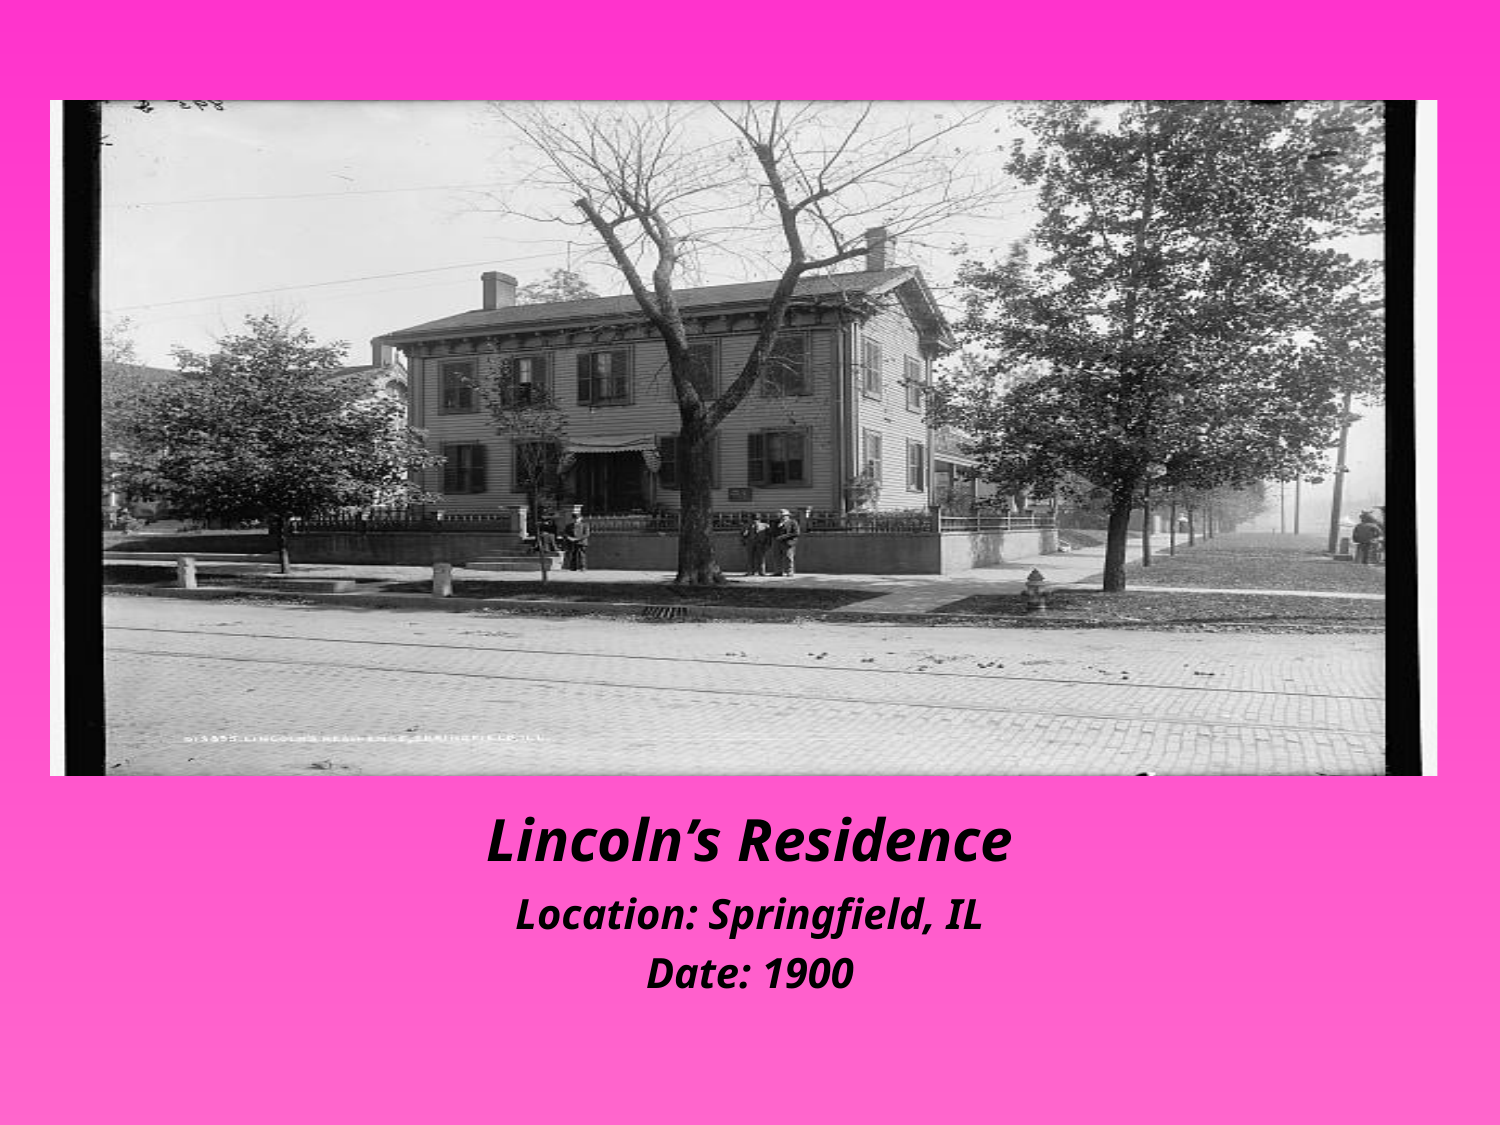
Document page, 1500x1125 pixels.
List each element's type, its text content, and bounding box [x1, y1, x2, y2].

picture [49, 100, 1438, 776]
title Lincoln’s Residence [0, 787, 1500, 880]
list Location: Springfield, IL Date: 1900 [0, 880, 1500, 1013]
